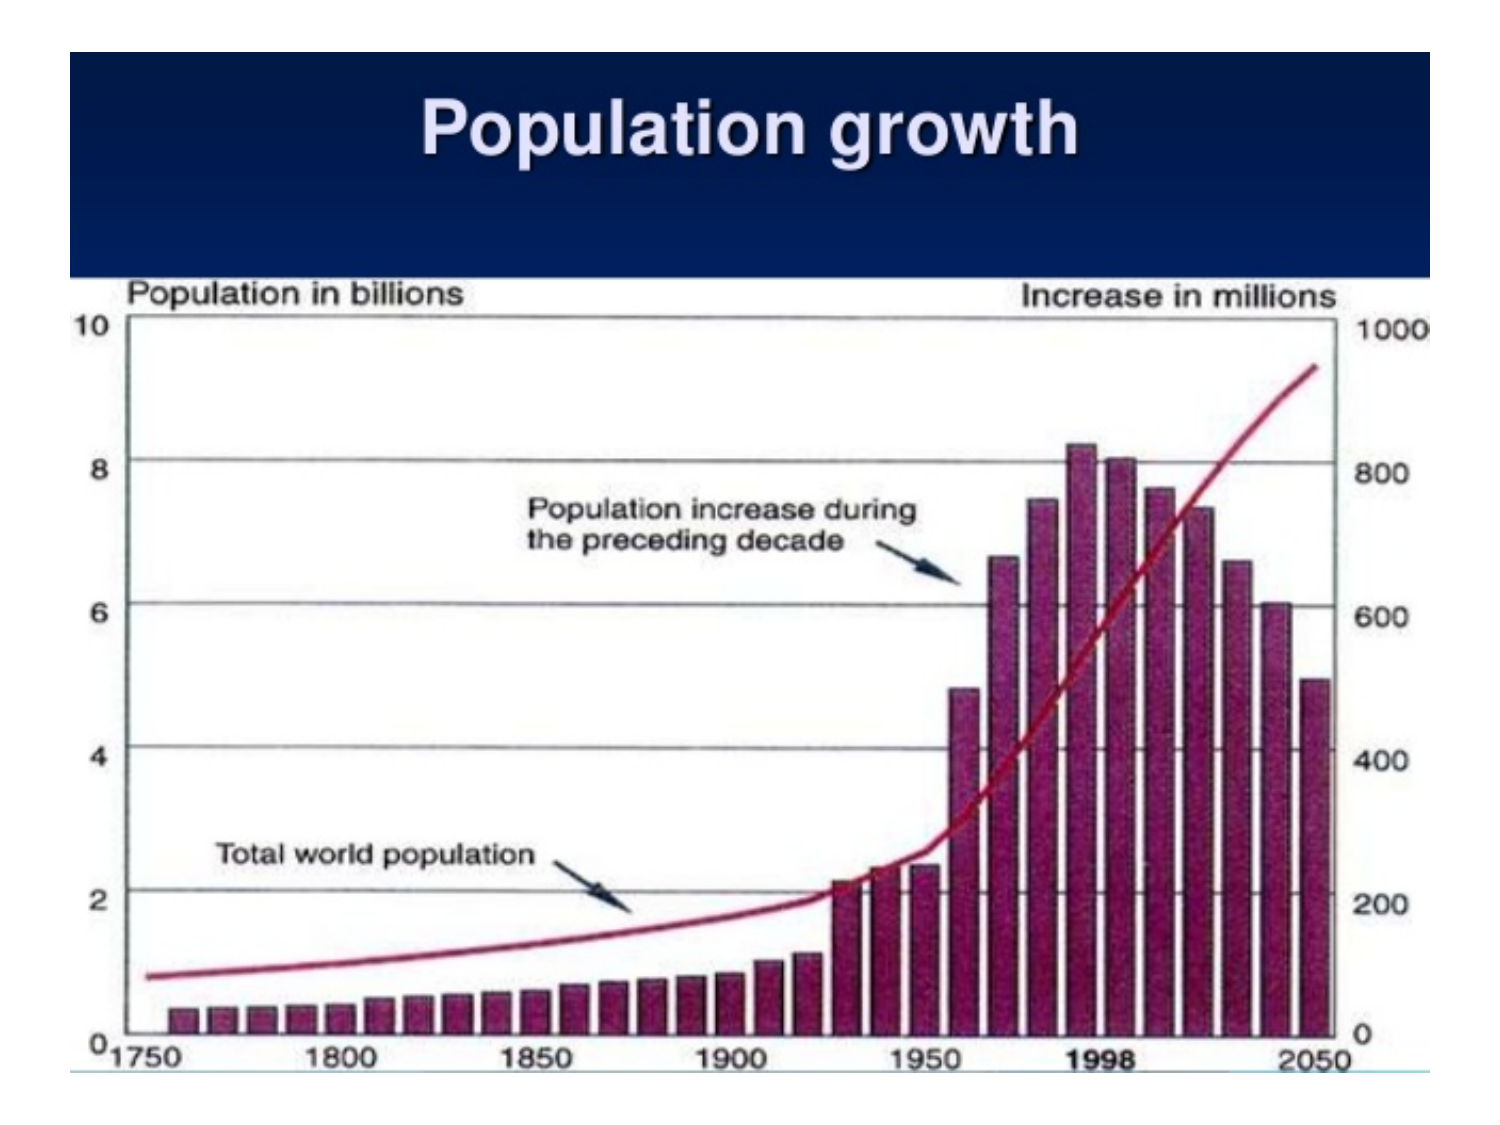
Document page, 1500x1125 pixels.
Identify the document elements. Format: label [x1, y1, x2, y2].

picture [70, 52, 1430, 1073]
